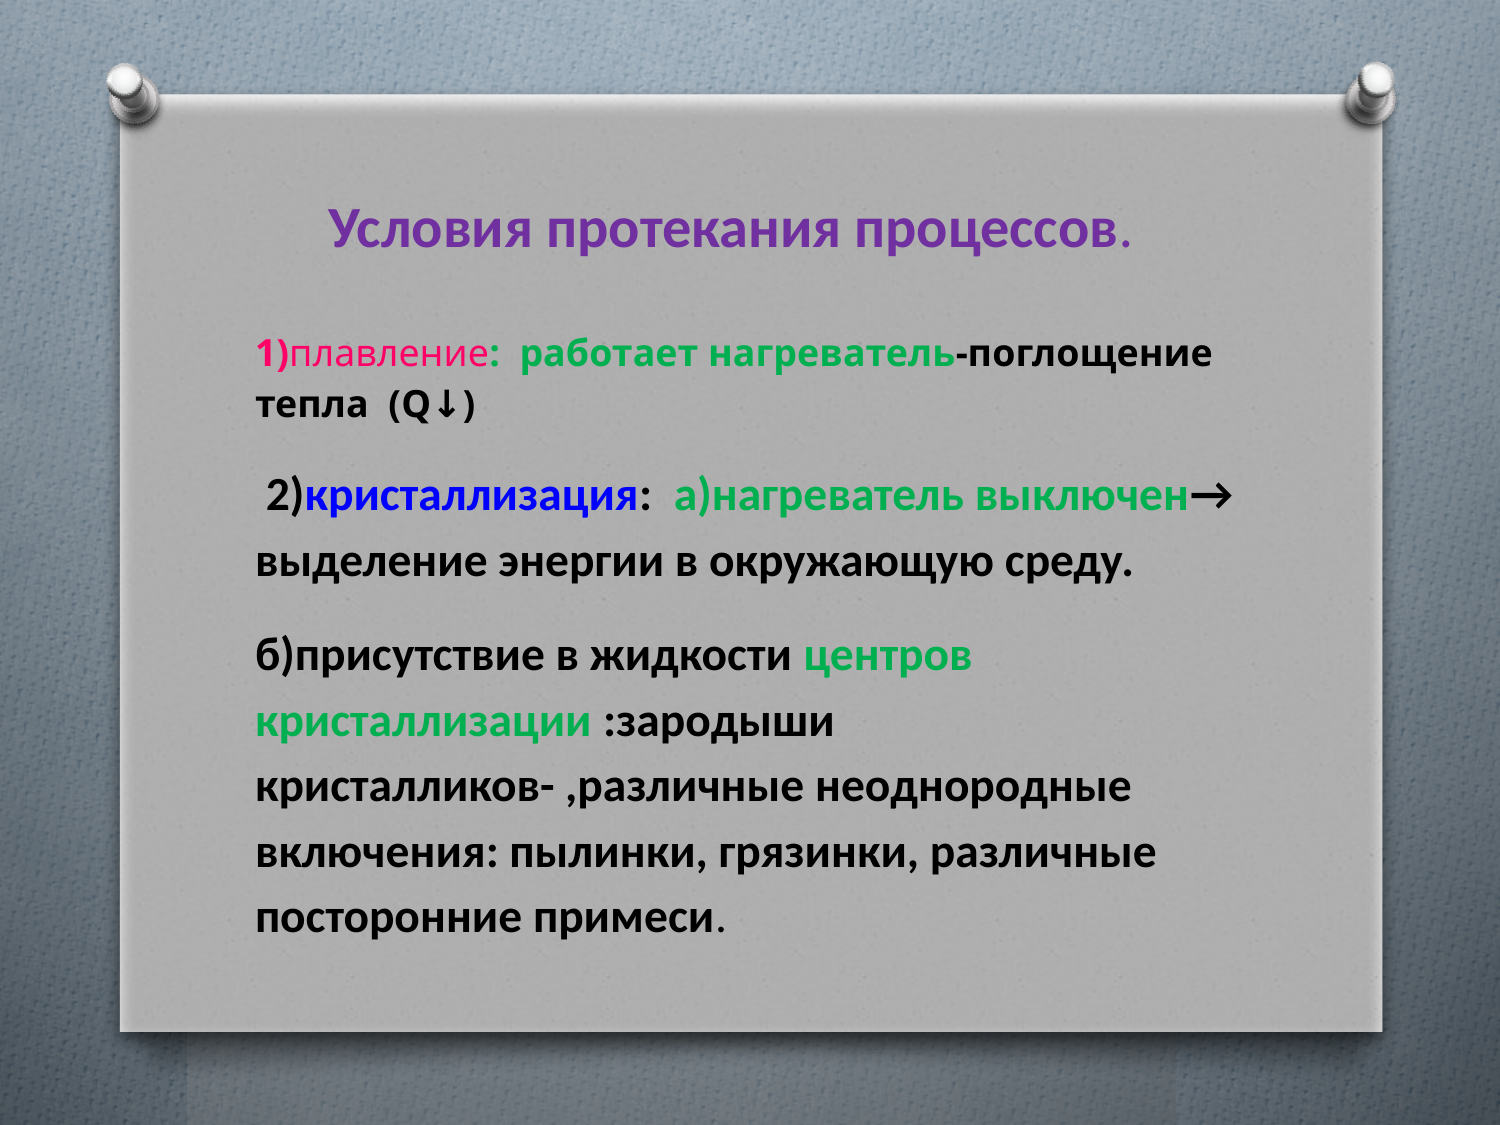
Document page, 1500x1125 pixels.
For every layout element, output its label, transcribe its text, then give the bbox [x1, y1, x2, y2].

picture [1317, 35, 1439, 156]
title Условия протекания процессов. [159, 125, 1302, 323]
list 1)плавление: работает нагреватель-поглощение тепла (Q↓) 2)кристаллизация: а)нагреватель выключен→ выделение энергии в окружающую среду. б)присутствие в жидкости центров кристаллизации :зародыши кристалликов- ,различные неоднородные включения: пылинки, грязинки, различные посторонние примеси. [240, 314, 1257, 1000]
picture [75, 29, 198, 153]
